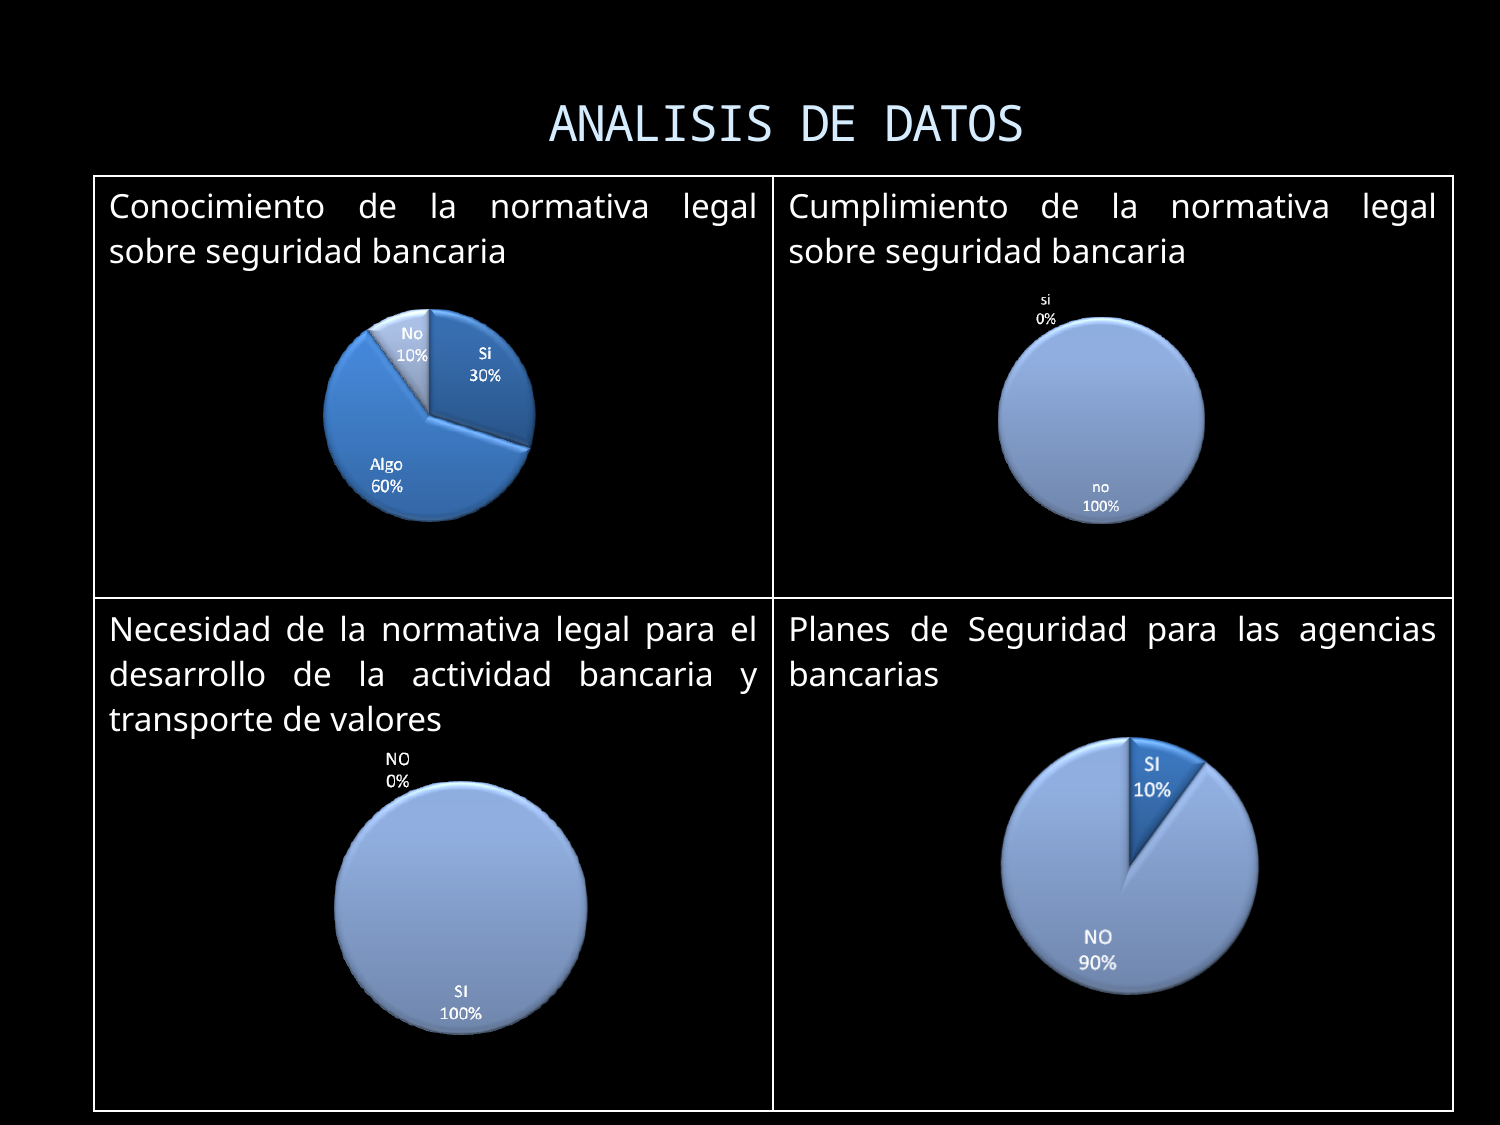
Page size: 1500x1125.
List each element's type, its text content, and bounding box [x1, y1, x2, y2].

picture [925, 280, 1278, 560]
table_cell 751 y 1000 [888, 688, 1375, 1046]
picture [890, 690, 1372, 1043]
picture [233, 269, 627, 561]
table_cell 501 y 750 [923, 278, 1281, 563]
table_cell Planes de Seguridad para las agencias bancarias [774, 599, 1452, 1110]
table_cell Necesidad de la normativa legal para el desarrollo de la actividad bancaria y transporte de valores [95, 599, 772, 1110]
table_header Conocimiento de la normativa legal sobre seguridad bancaria [95, 177, 772, 597]
table_cell Reducido [231, 267, 630, 564]
table_header Cumplimiento de la normativa legal sobre seguridad bancaria [774, 177, 1452, 597]
picture [269, 737, 652, 1077]
text_box ANALISIS DE DATOS [149, 83, 1425, 153]
